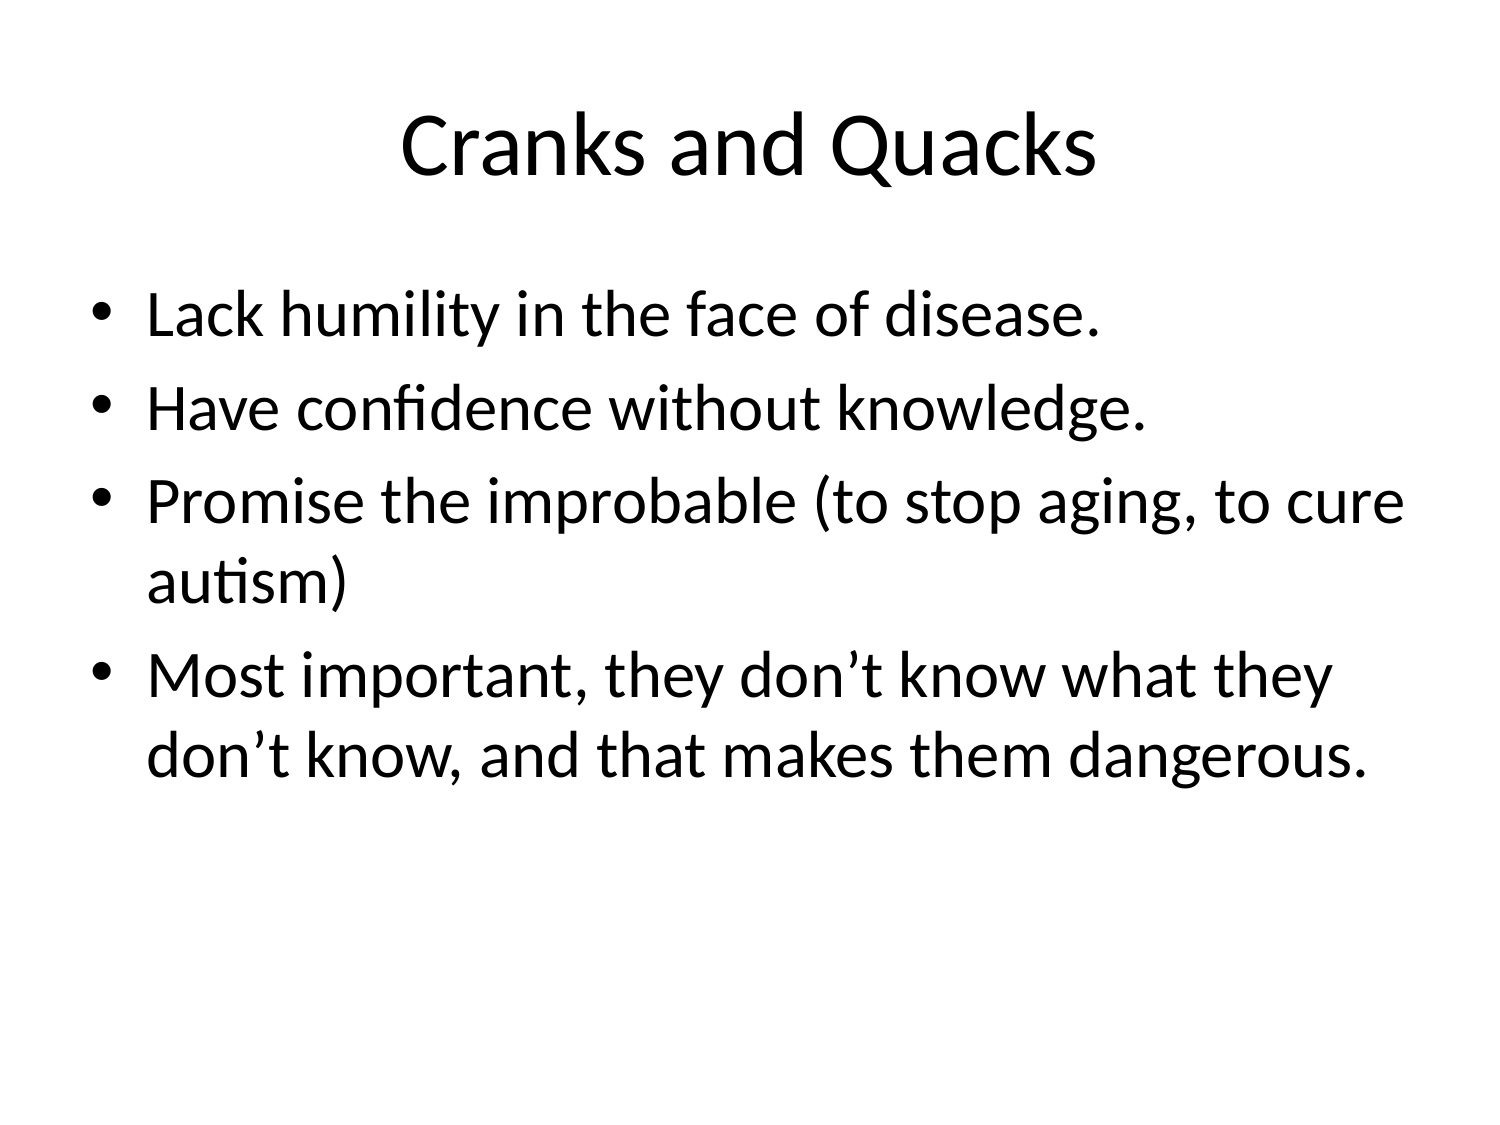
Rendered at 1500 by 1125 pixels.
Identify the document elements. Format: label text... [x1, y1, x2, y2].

list Lack humility in the face of disease. Have confidence without knowledge. Promise the improbable (to stop aging, to cure autism) Most important, they don’t know what they don’t know, and that makes them dangerous. [75, 262, 1425, 1005]
title Cranks and Quacks [75, 45, 1425, 233]
